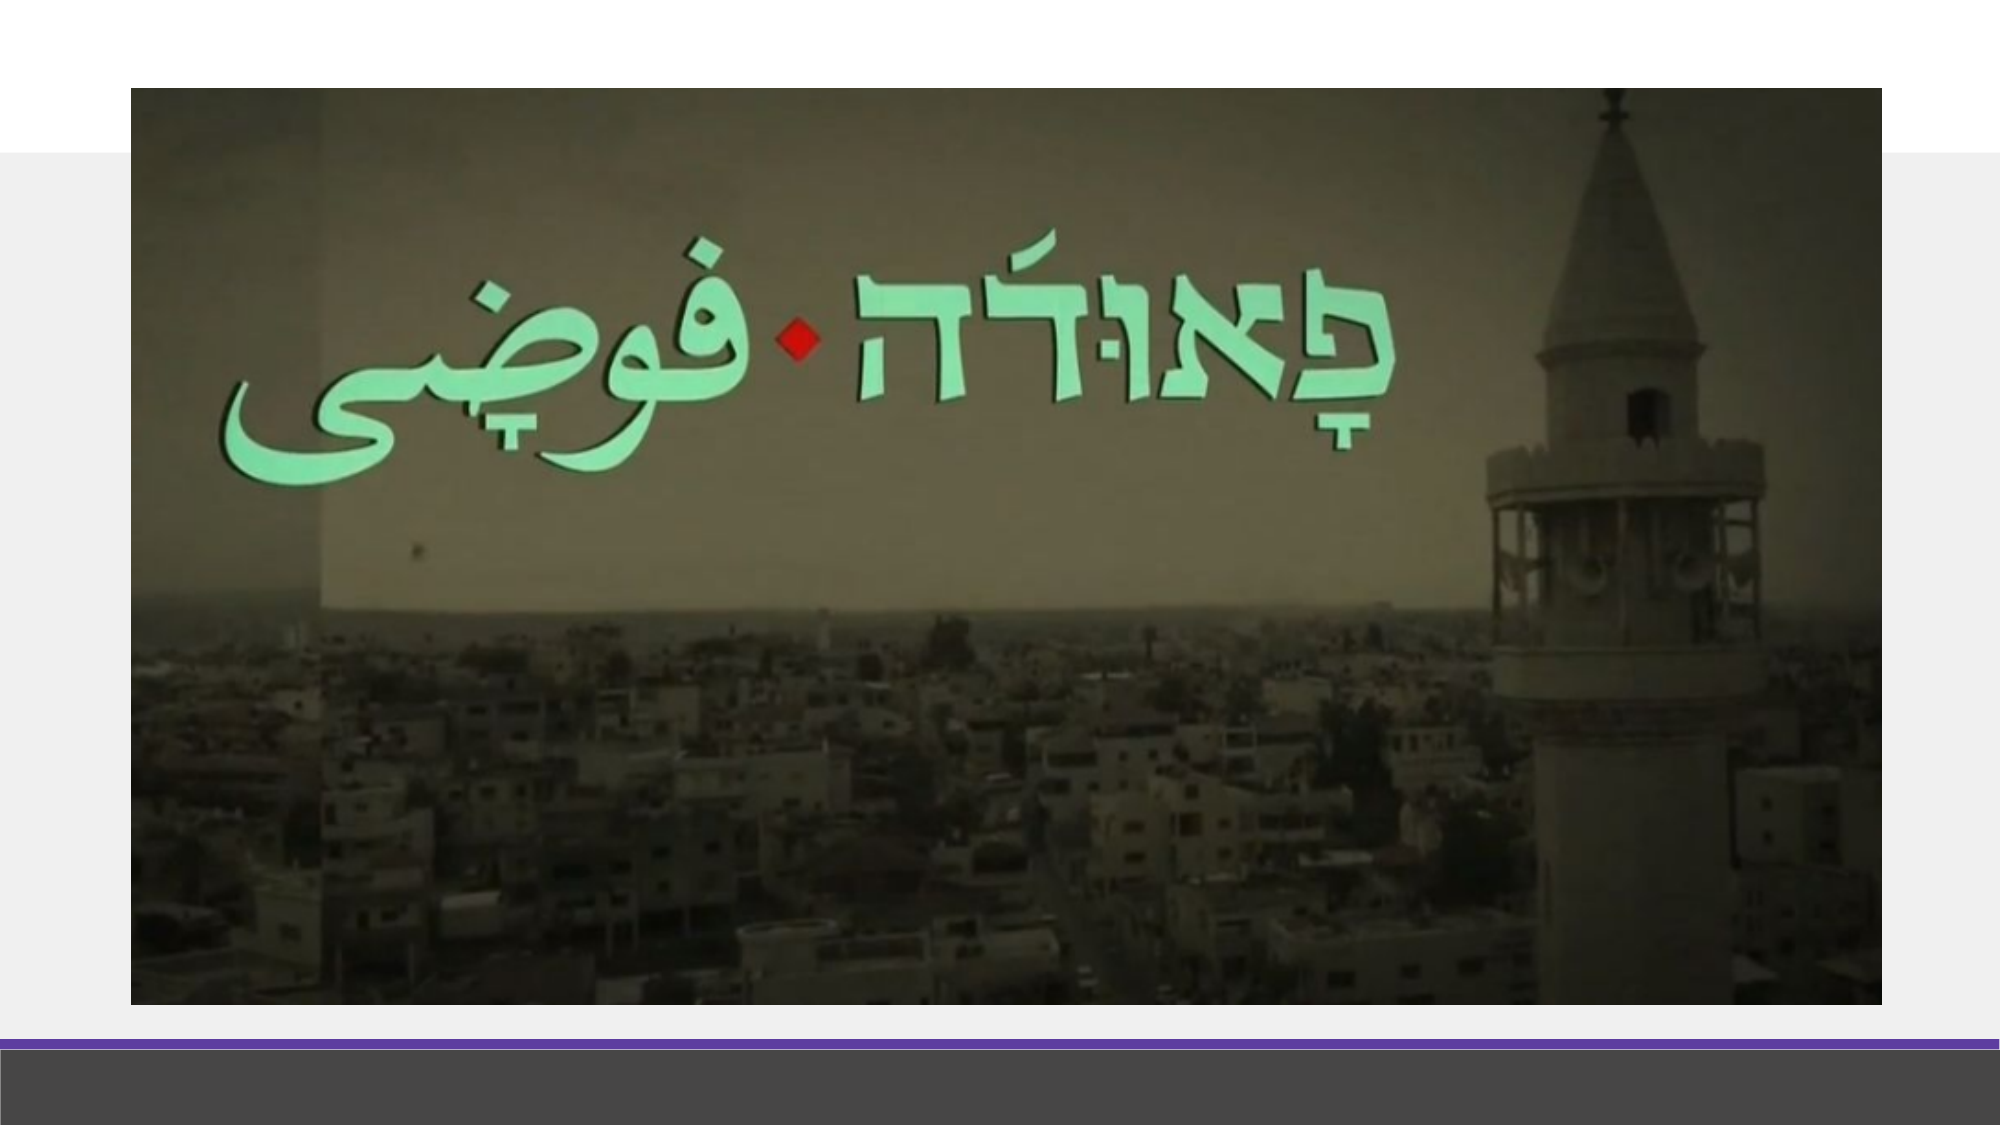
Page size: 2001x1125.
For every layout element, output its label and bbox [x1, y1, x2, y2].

picture [131, 88, 1882, 1006]
